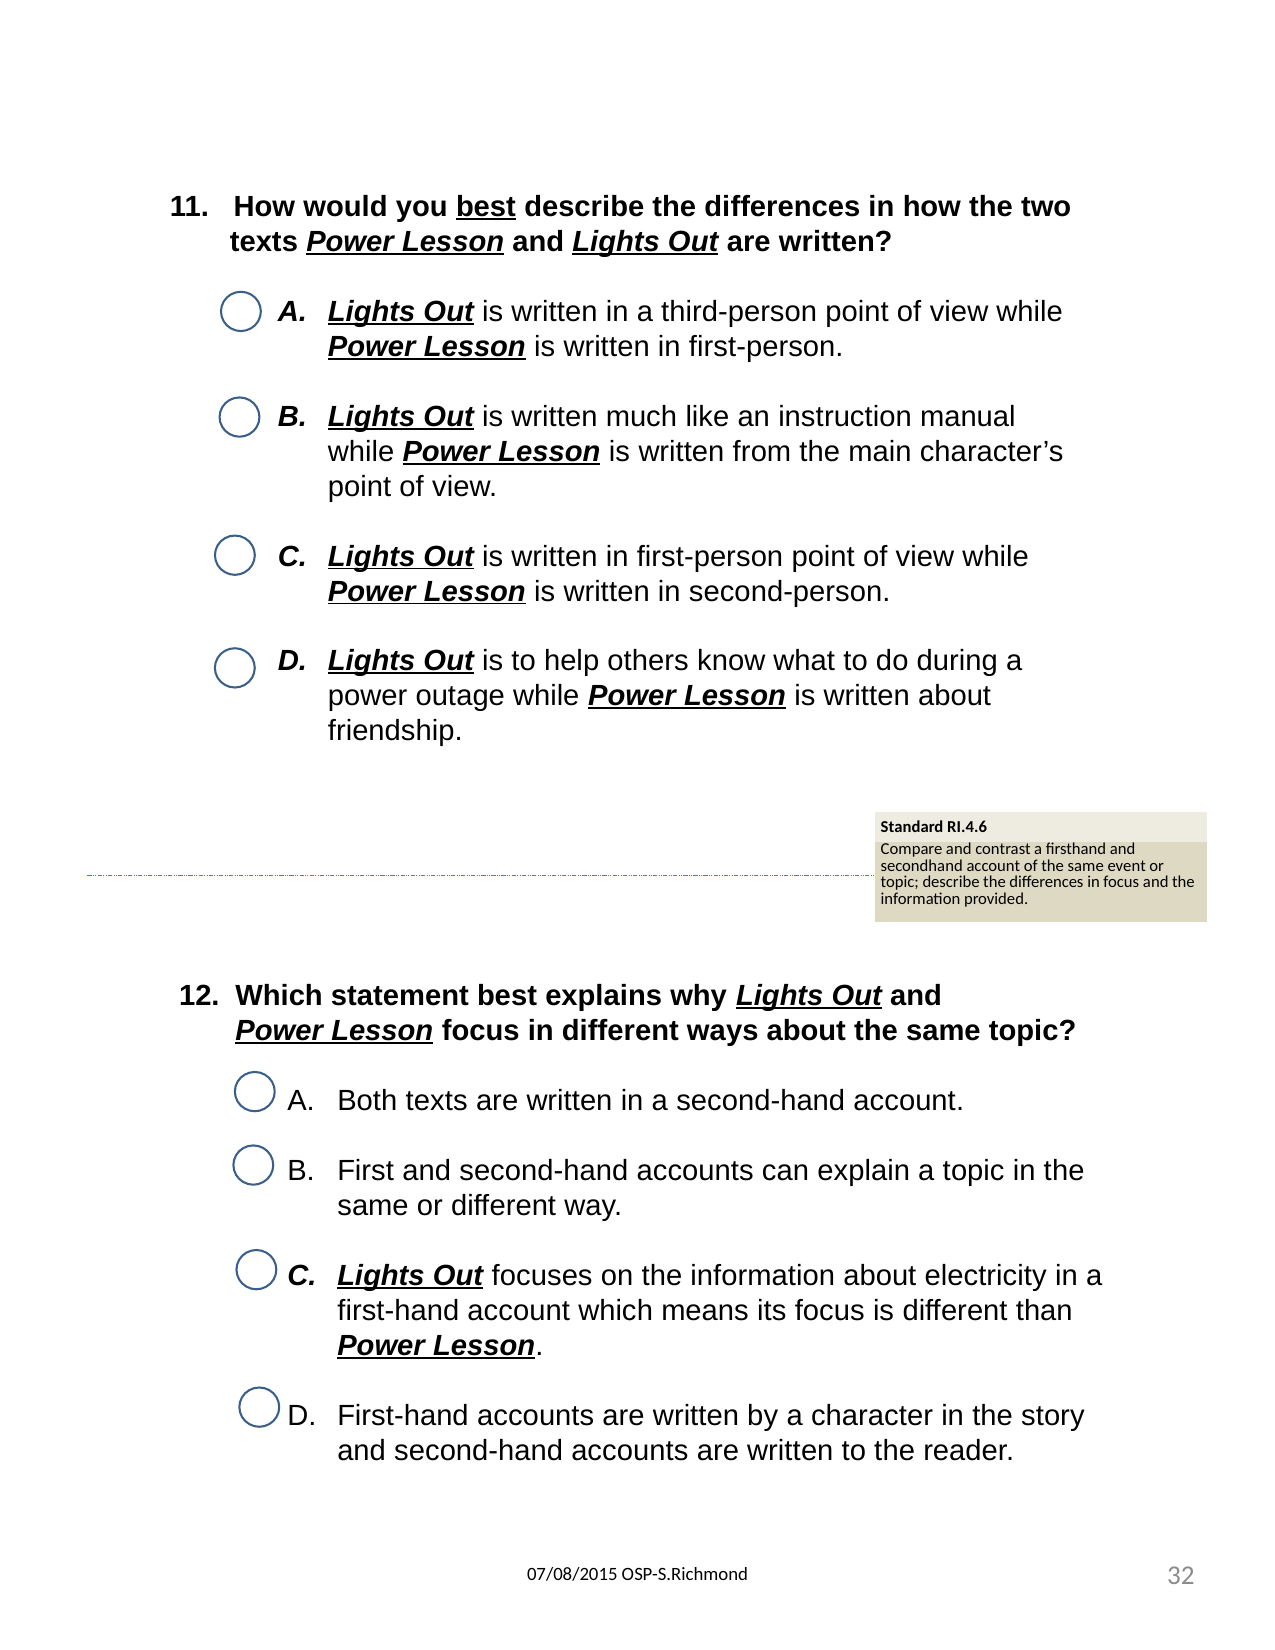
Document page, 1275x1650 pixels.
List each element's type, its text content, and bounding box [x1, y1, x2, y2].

text_box Which statement best explains why Lights Out and Power Lesson focus in different ways about the same topic? Both texts are written in a second-hand account. First and second-hand accounts can explain a topic in the same or different way. Lights Out focuses on the information about electricity in a first-hand account which means its focus is different than Power Lesson. First-hand accounts are written by a character in the story and second-hand accounts are written to the reader. [162, 968, 1122, 1475]
text_box [237, 1385, 282, 1429]
text_box [212, 646, 257, 690]
text_box 11. How would you best describe the differences in how the two texts Power Lesson and Lights Out are written? Lights Out is written in a third-person point of view while Power Lesson is written in first-person. Lights Out is written much like an instruction manual while Power Lesson is written from the main character’s point of view. Lights Out is written in first-person point of view while Power Lesson is written in second-person. Lights Out is to help others know what to do during a power outage while Power Lesson is written about friendship. [153, 178, 1102, 755]
text_box [234, 1247, 279, 1292]
text_box [218, 289, 263, 334]
text_box [212, 533, 257, 577]
text_box [232, 1069, 277, 1114]
table_header Standard RI.4.6 [875, 812, 1207, 842]
table_cell Compare and contrast a firsthand and secondhand account of the same event or topic; describe the differences in focus and the information provided. [875, 842, 1207, 909]
text_box [231, 1143, 276, 1187]
text_box [217, 395, 262, 439]
slide_number 32 [913, 1529, 1212, 1618]
